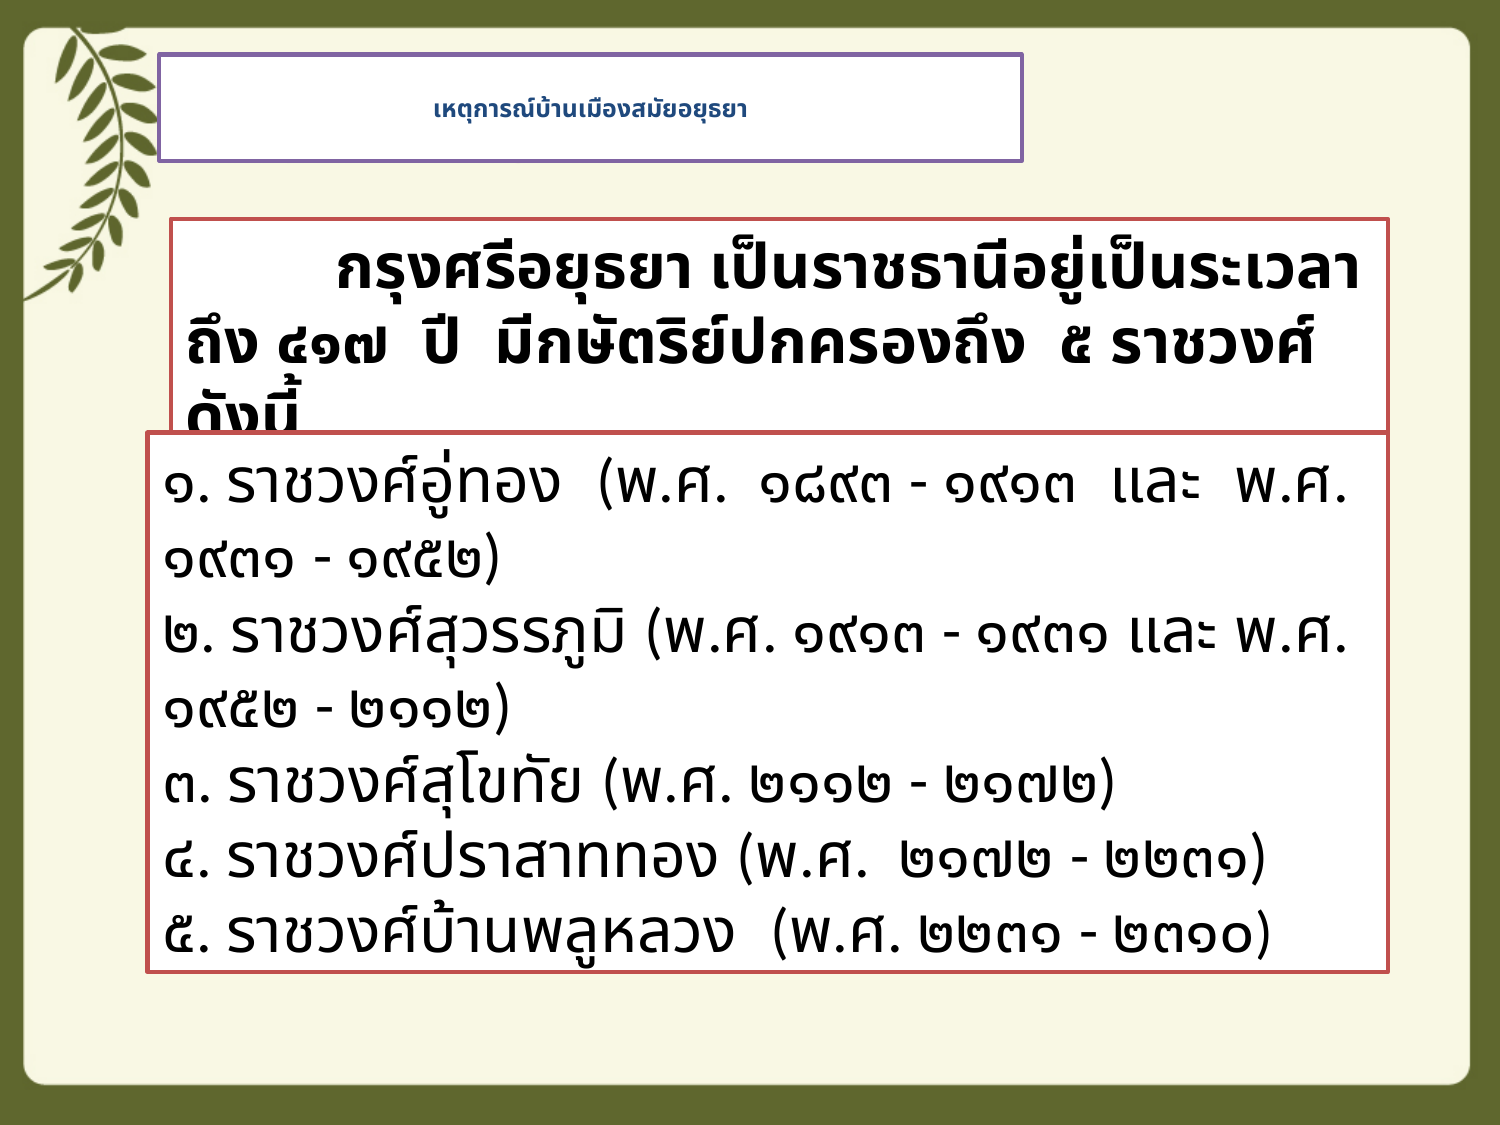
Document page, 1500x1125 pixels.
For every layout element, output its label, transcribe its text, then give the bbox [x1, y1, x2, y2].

text_box ๑. ราชวงศ์อู่ทอง (พ.ศ. ๑๘๙๓ - ๑๙๑๓ และ พ.ศ. ๑๙๓๑ - ๑๙๕๒) ๒. ราชวงศ์สุวรรภูมิ (พ.ศ. ๑๙๑๓ - ๑๙๓๑ และ พ.ศ. ๑๙๕๒ - ๒๑๑๒) ๓. ราชวงศ์สุโขทัย (พ.ศ. ๒๑๑๒ - ๒๑๗๒) ๔. ราชวงศ์ปราสาททอง (พ.ศ. ๒๑๗๒ - ๒๒๓๑) ๕. ราชวงศ์บ้านพลูหลวง (พ.ศ. ๒๒๓๑ - ๒๓๑๐) [145, 430, 1390, 974]
picture [0, 0, 1500, 1125]
text_box กรุงศรีอยุธยา เป็นราชธานีอยู่เป็นระเวลาถึง ๔๑๗ ปี มีกษัตริย์ปกครองถึง ๕ ราชวงศ์ ดังนี้ [169, 217, 1390, 430]
title เหตุการณ์บ้านเมืองสมัยอยุธยา [157, 52, 1024, 163]
